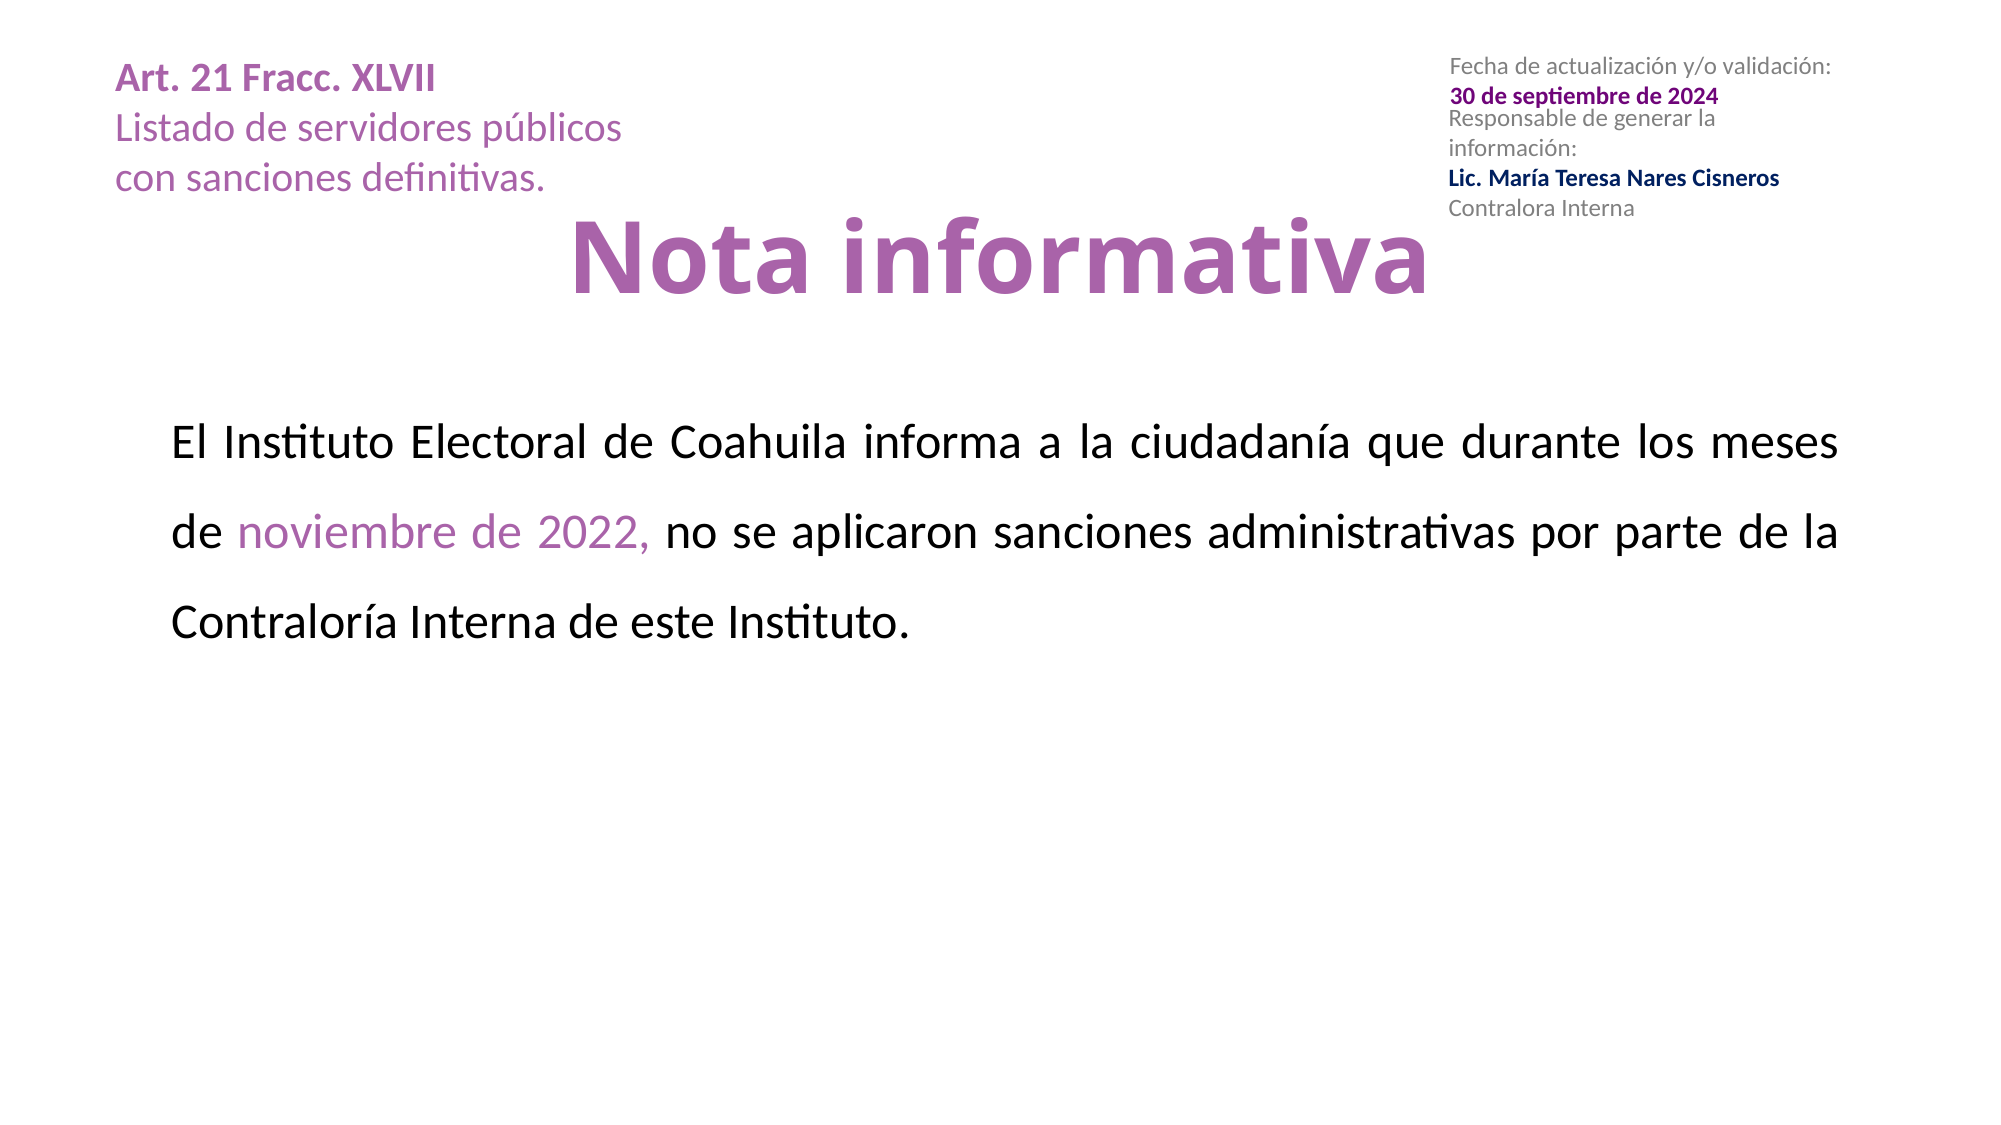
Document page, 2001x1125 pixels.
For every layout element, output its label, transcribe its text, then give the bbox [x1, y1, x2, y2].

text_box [1433, 41, 1856, 231]
subtitle El Instituto Electoral de Coahuila informa a la ciudadanía que durante los meses de noviembre de 2022, no se aplicaron sanciones administrativas por parte de la Contraloría Interna de este Instituto. [127, 371, 1856, 803]
text_box Art. 21 Fracc. XLVII Listado de servidores públicos con sanciones definitivas. [100, 41, 678, 257]
title Nota informativa [544, 167, 1456, 323]
